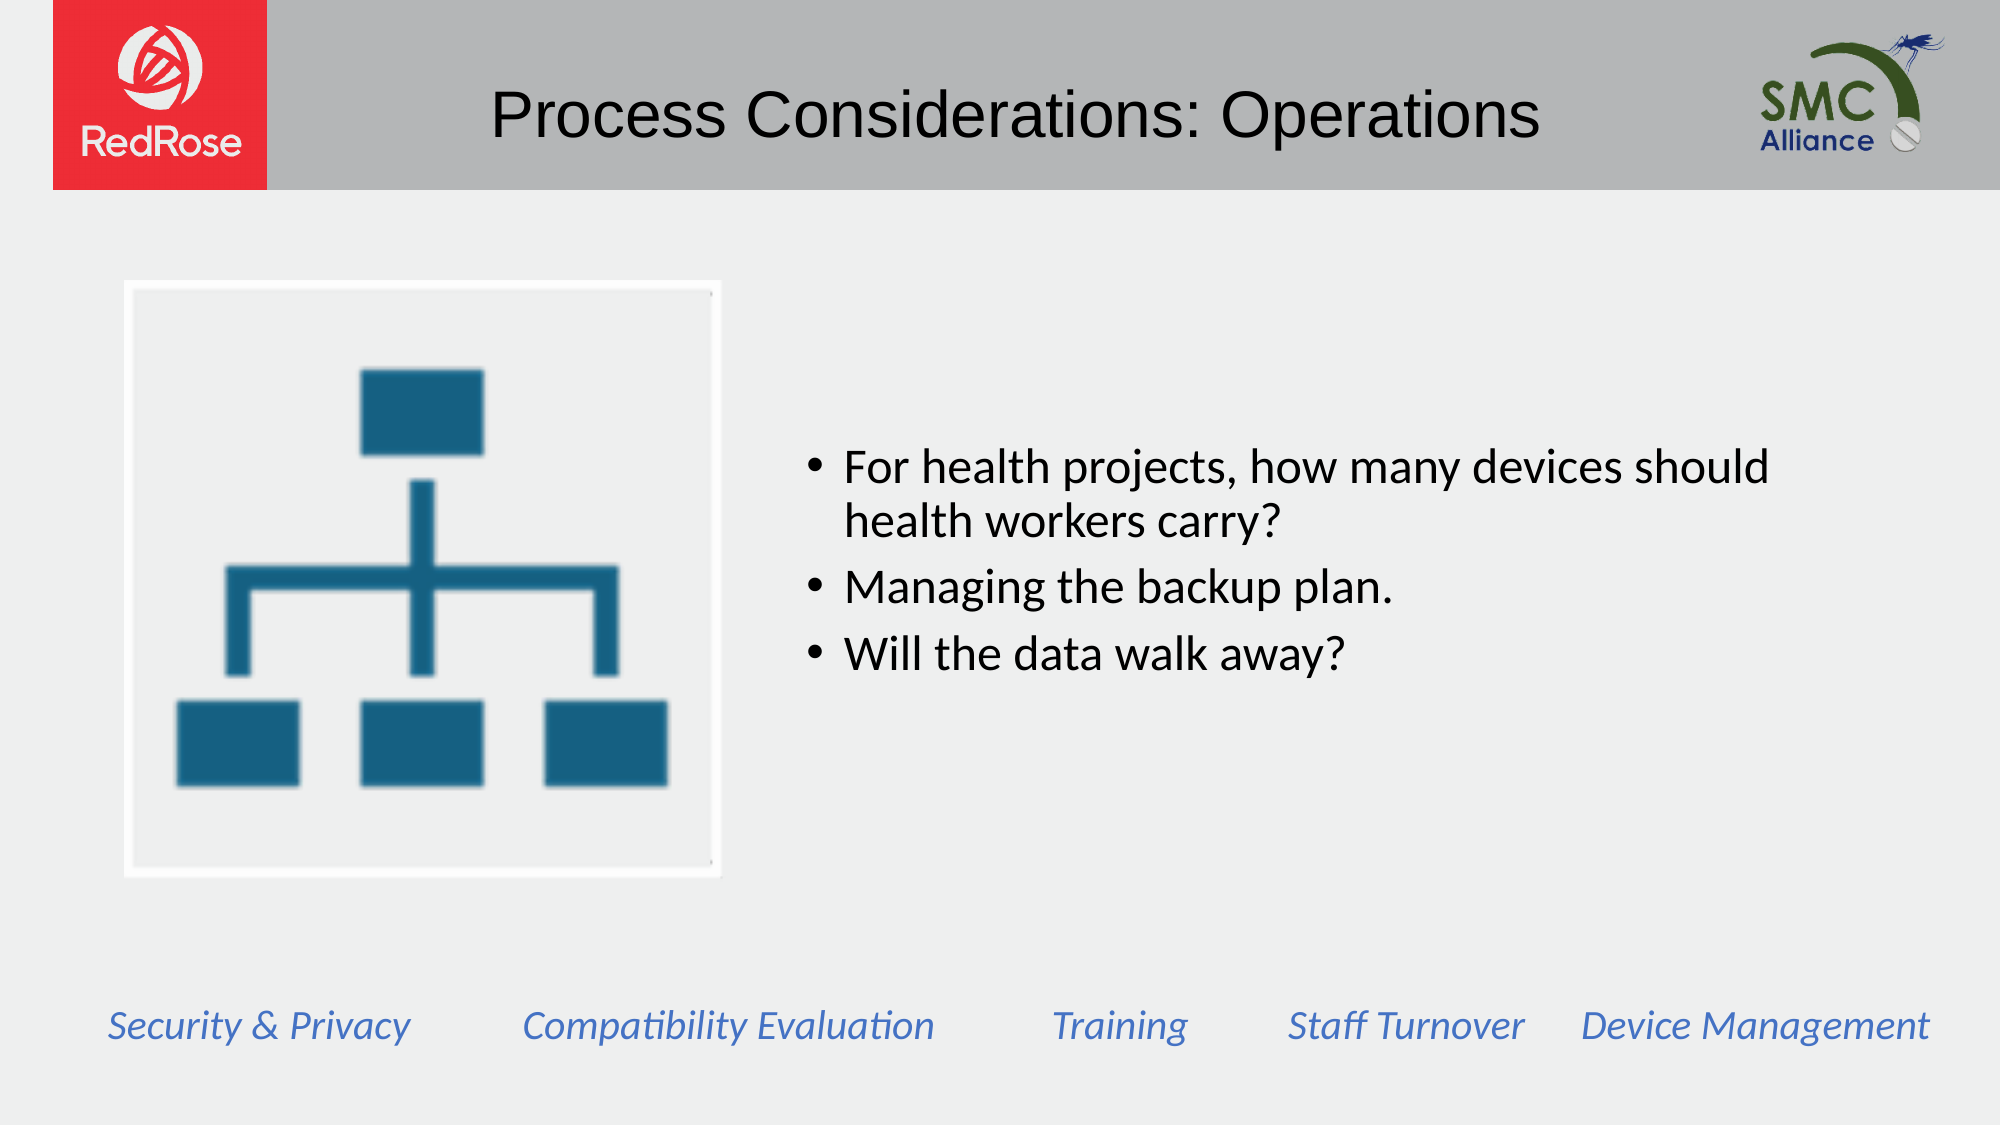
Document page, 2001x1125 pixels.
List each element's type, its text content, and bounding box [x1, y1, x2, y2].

picture [124, 280, 726, 882]
text_box Device Management [1520, 995, 1992, 1061]
title Process Considerations: Operations [353, 30, 1679, 160]
picture [1760, 34, 1945, 152]
picture [53, 0, 267, 190]
text_box For health projects, how many devices should health workers carry? Managing the backup plan. Will the data walk away? [791, 432, 1849, 730]
text_box Security & Privacy [8, 995, 441, 1061]
text_box Staff Turnover [1224, 995, 1520, 1061]
text_box Training [947, 995, 1224, 1061]
text_box Compatibility Evaluation [441, 995, 947, 1061]
